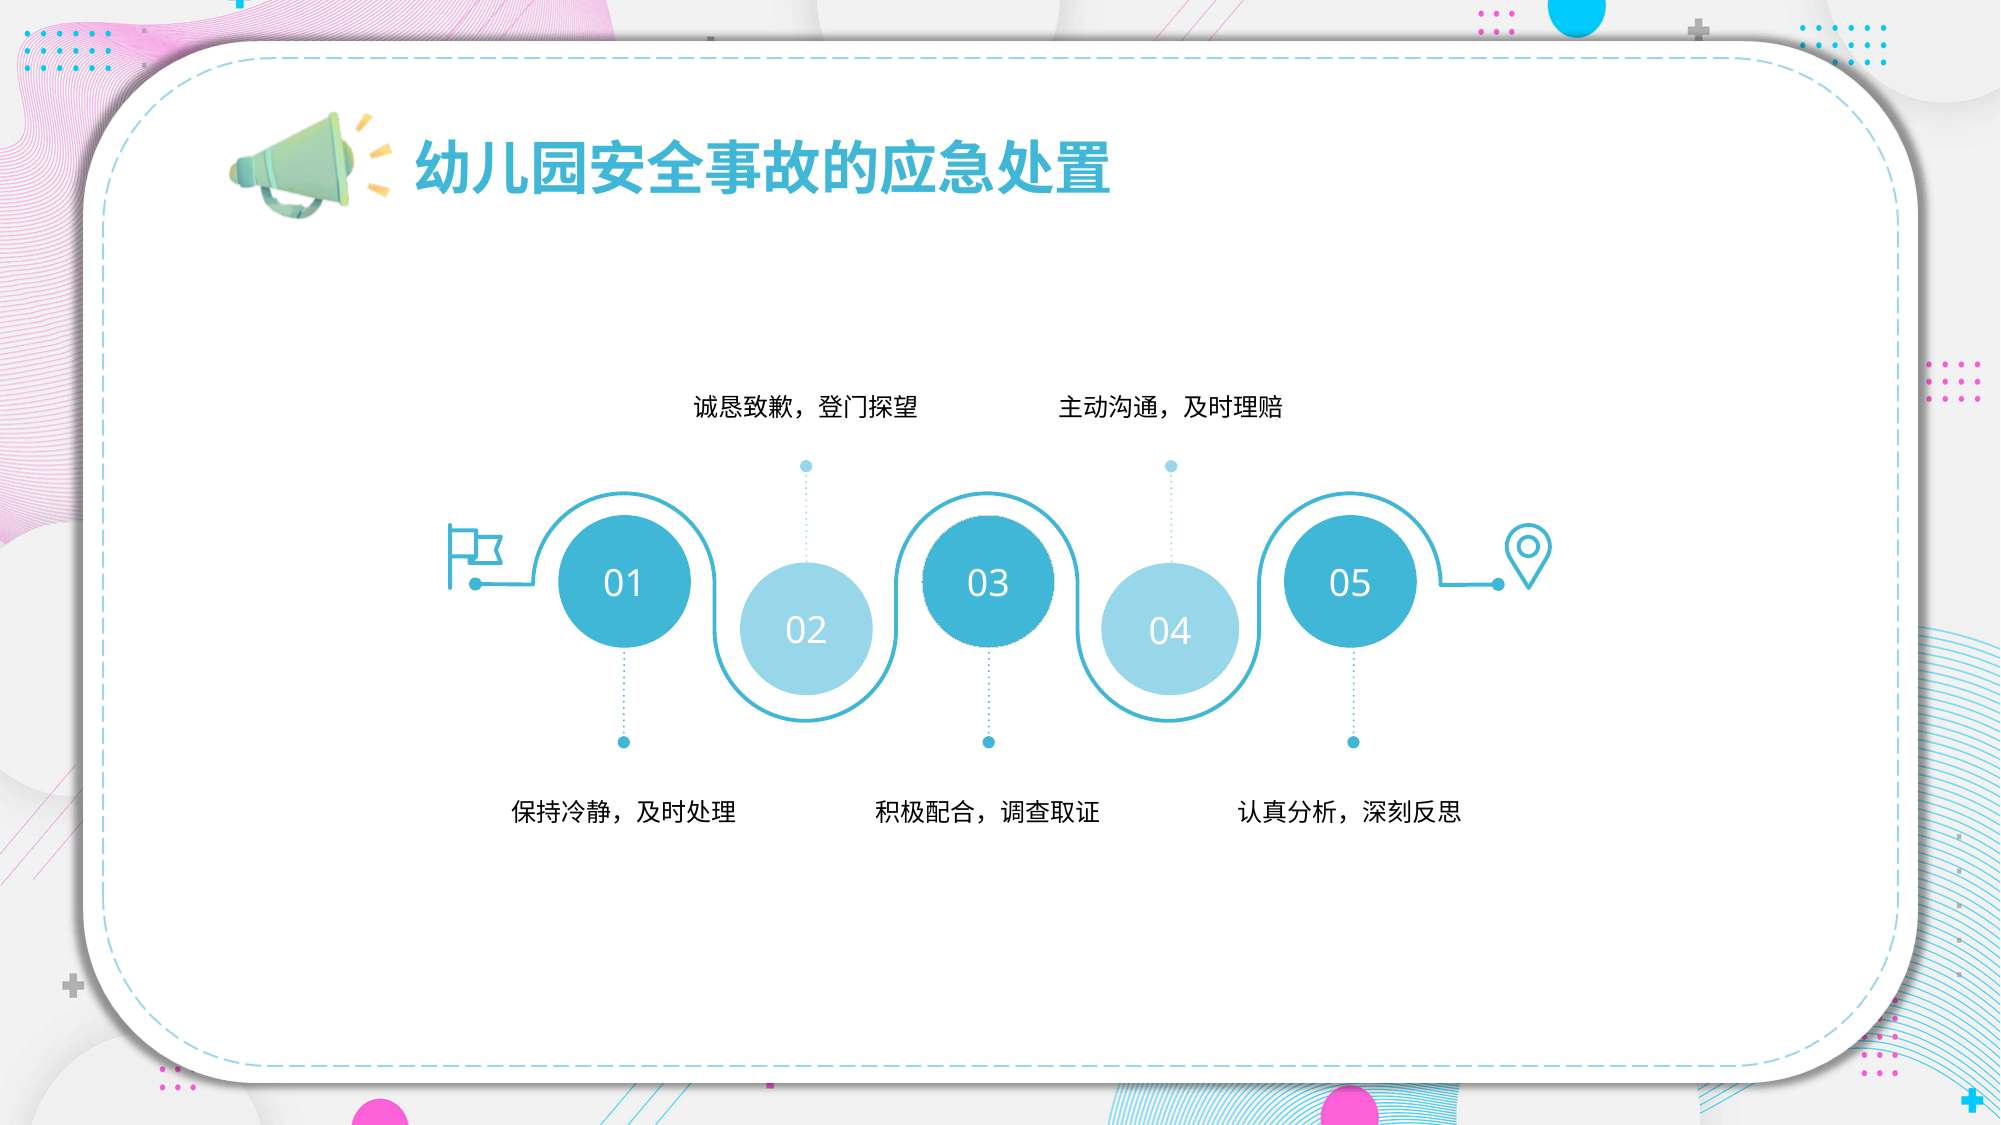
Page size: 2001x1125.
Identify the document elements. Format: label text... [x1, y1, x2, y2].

text_box 05 [1284, 515, 1417, 648]
text_box 04 [1101, 562, 1240, 696]
text_box 主动沟通，及时理赔 [1043, 381, 1299, 430]
text_box 保持冷静，及时处理 [496, 786, 752, 834]
text_box [1093, 554, 1242, 703]
text_box [448, 522, 503, 590]
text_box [1504, 523, 1552, 590]
picture [0, 0, 2001, 1125]
text_box 01 [558, 515, 691, 648]
text_box 03 [921, 515, 1055, 648]
text_box 02 [740, 562, 873, 696]
text_box [468, 491, 1504, 723]
text_box 诚恳致歉，登门探望 [678, 381, 934, 430]
text_box 积极配合，调查取证 [861, 786, 1116, 834]
text_box 认真分析，深刻反思 [1223, 786, 1478, 834]
text_box 幼儿园安全事故的应急处置 [422, 123, 1299, 209]
